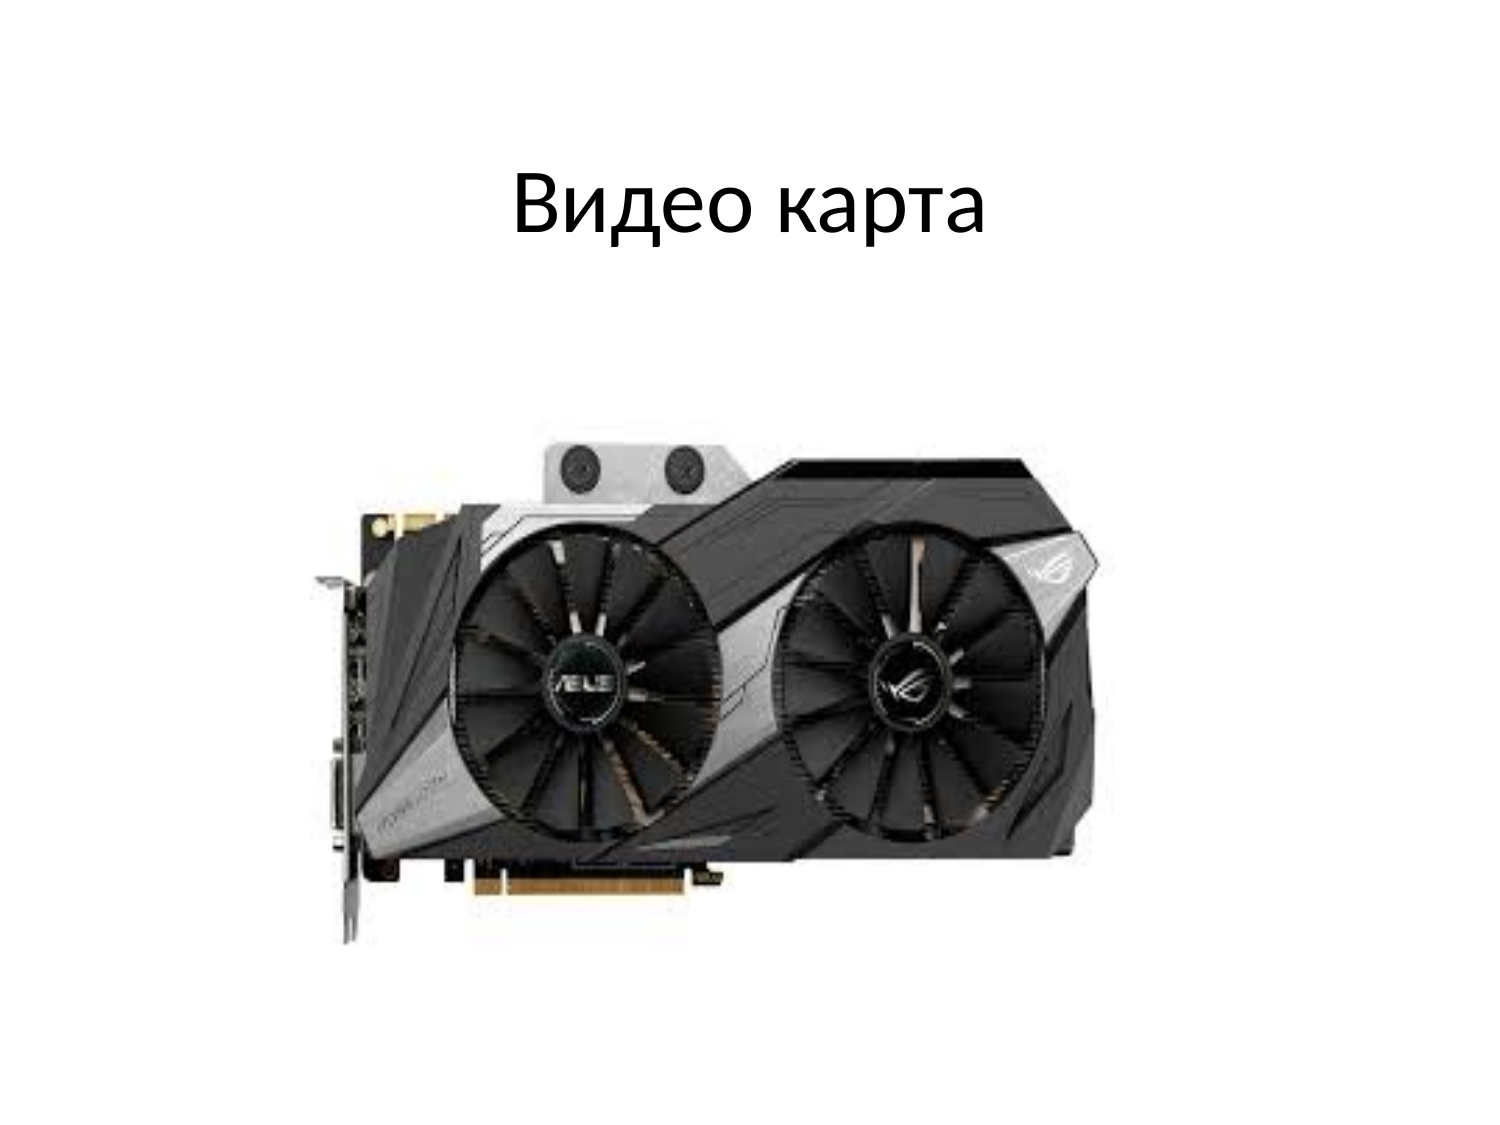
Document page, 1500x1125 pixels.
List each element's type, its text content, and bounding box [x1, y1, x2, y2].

title Видео карта [112, 42, 1388, 350]
picture [288, 420, 1140, 962]
